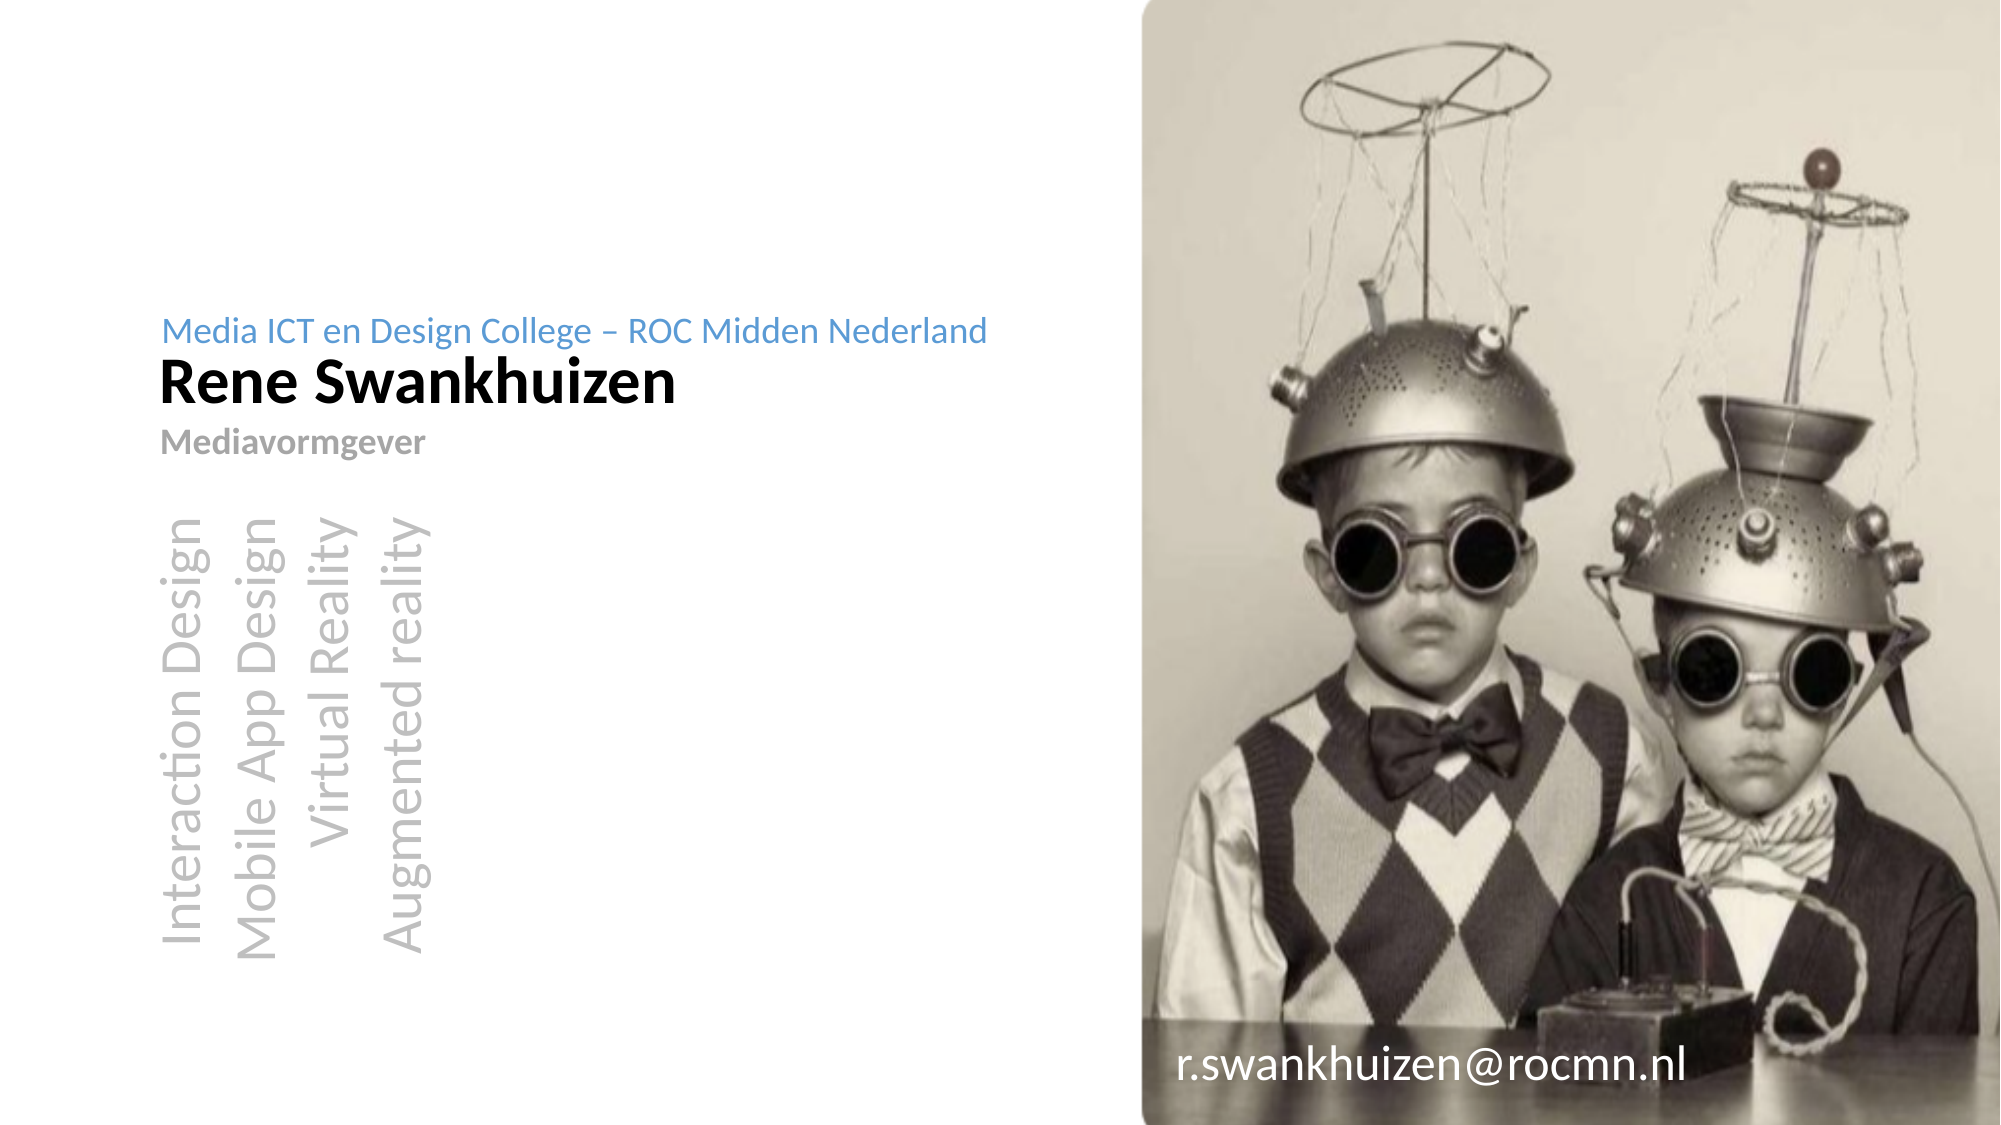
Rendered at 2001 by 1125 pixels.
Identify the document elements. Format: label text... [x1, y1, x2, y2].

list Interaction Design Mobile App Design Virtual Reality Augmented reality [0, 502, 566, 1125]
picture [1107, 0, 2000, 1125]
text_box Media ICT en Design College – ROC Midden Nederland [146, 298, 1062, 359]
text_box Rene Swankhuizen Mediavormgever [145, 329, 990, 470]
